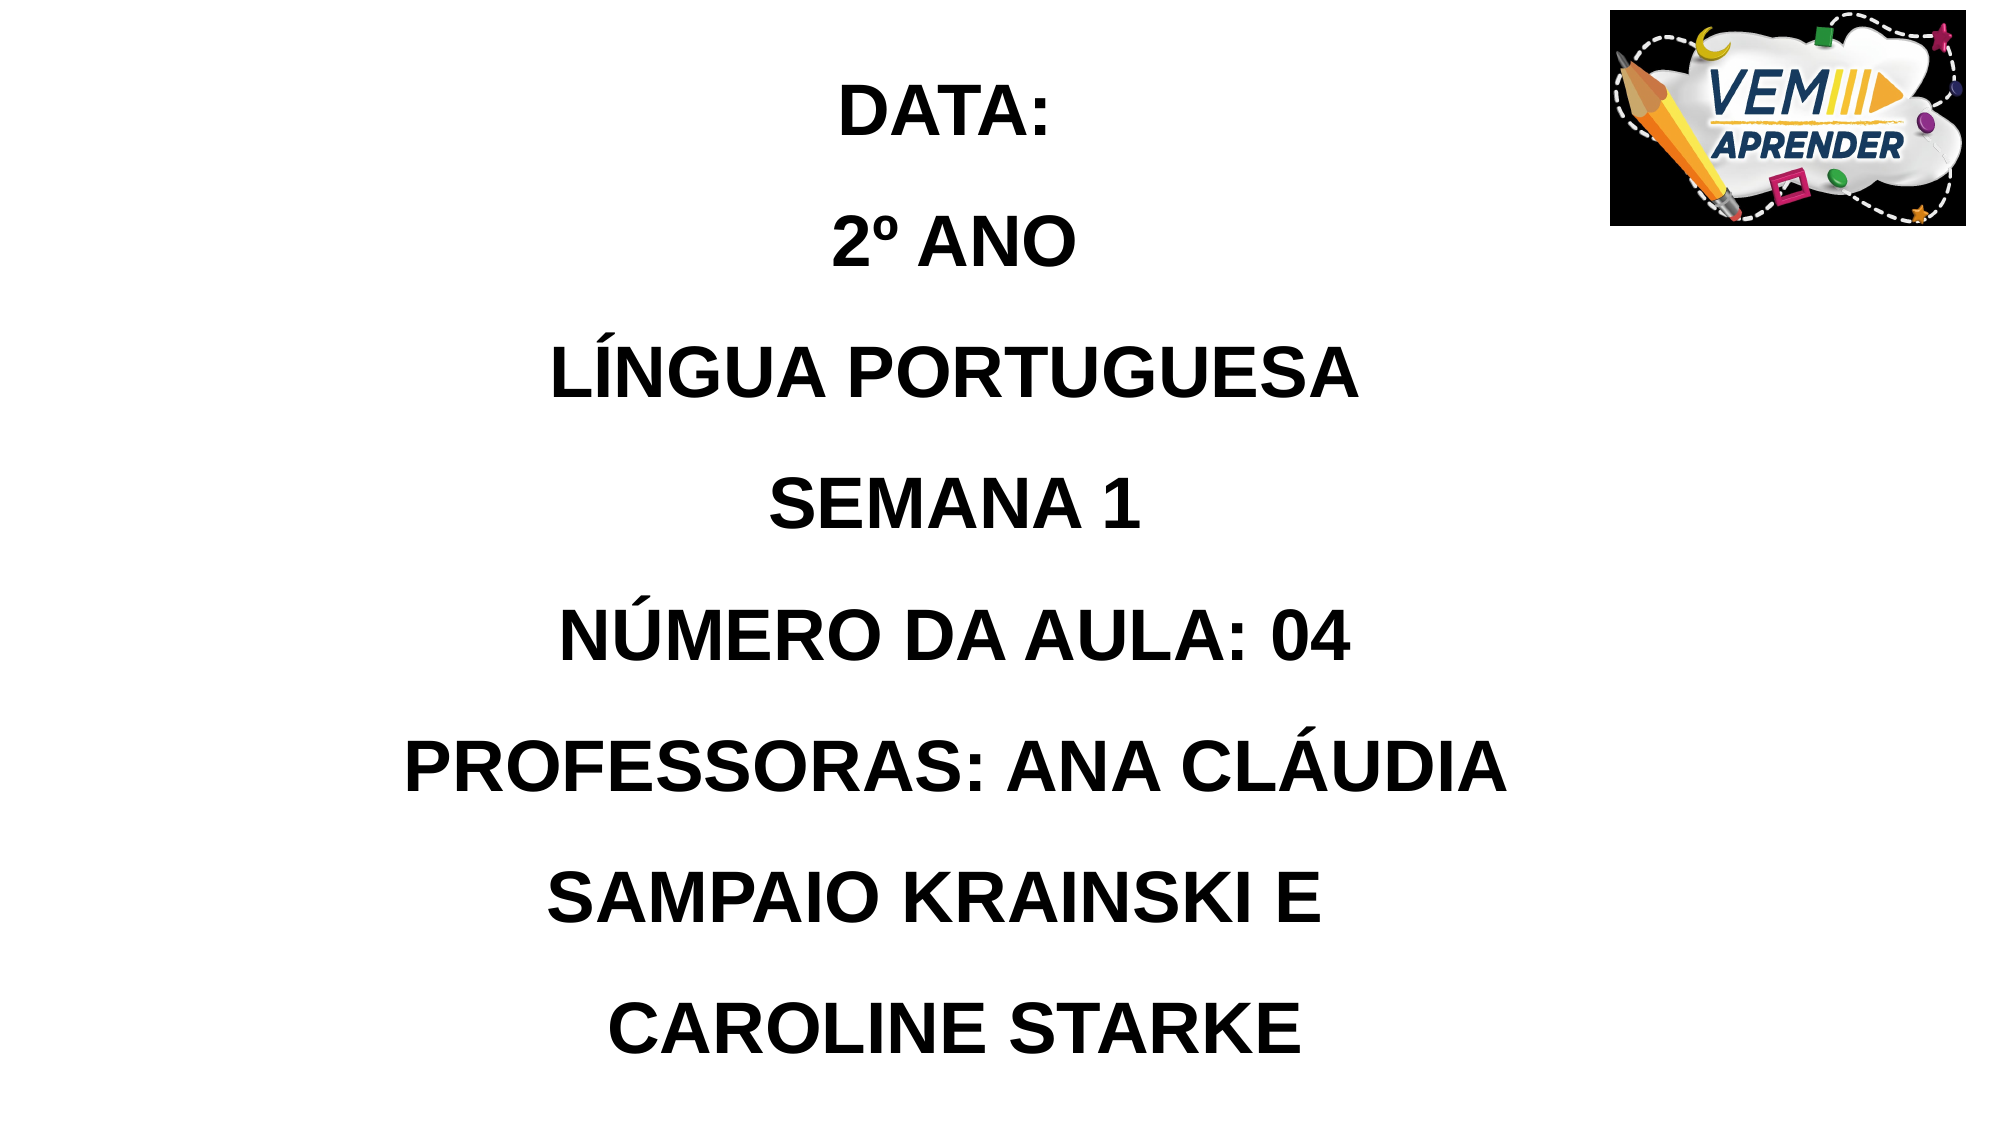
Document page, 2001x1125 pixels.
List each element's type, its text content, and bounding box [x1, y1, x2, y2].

picture [1610, 10, 1967, 227]
text_box DATA: 2º ANO LÍNGUA PORTUGUESA SEMANA 1 NÚMERO DA AULA: 04 PROFESSORAS: ANA CLÁUDIA SAMPAIO KRAINSKI E CAROLINE STARKE [214, 10, 1697, 1076]
